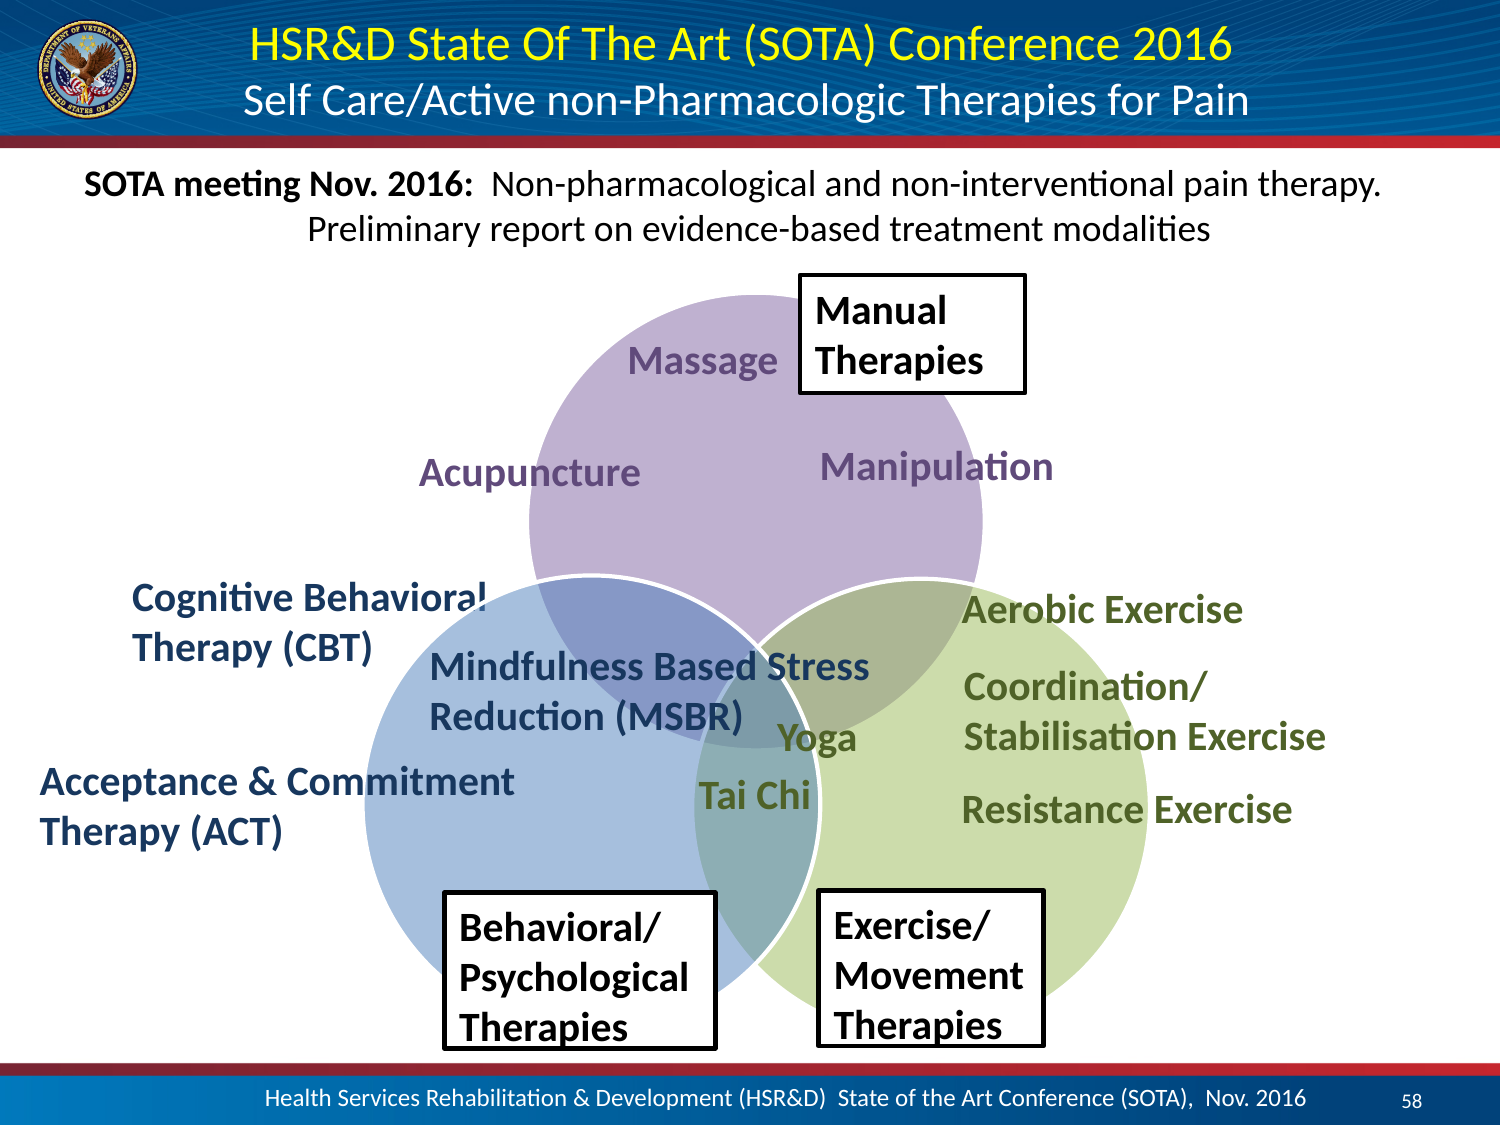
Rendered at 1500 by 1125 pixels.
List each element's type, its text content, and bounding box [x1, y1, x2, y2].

picture [0, 0, 1500, 1125]
text_box Health Services Rehabilitation & Development (HSR&D) State of the Art Conference (SOTA), Nov. 2016 [249, 1074, 1350, 1120]
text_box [80, 282, 1432, 1047]
text_box SOTA meeting Nov. 2016: Non-pharmacological and non-interventional pain therapy. Preliminary report on evidence-based treatment modalities [69, 151, 1450, 256]
title HSR&D State Of The Art (SOTA) Conference 2016 Self Care/Active non-Pharmacologic Therapies for Pain [62, 2, 1432, 221]
list Manual Therapies [800, 275, 1025, 281]
text_box Acceptance & Commitment Therapy (ACT) [24, 746, 75, 849]
slide_number 58 [1374, 1074, 1438, 1125]
